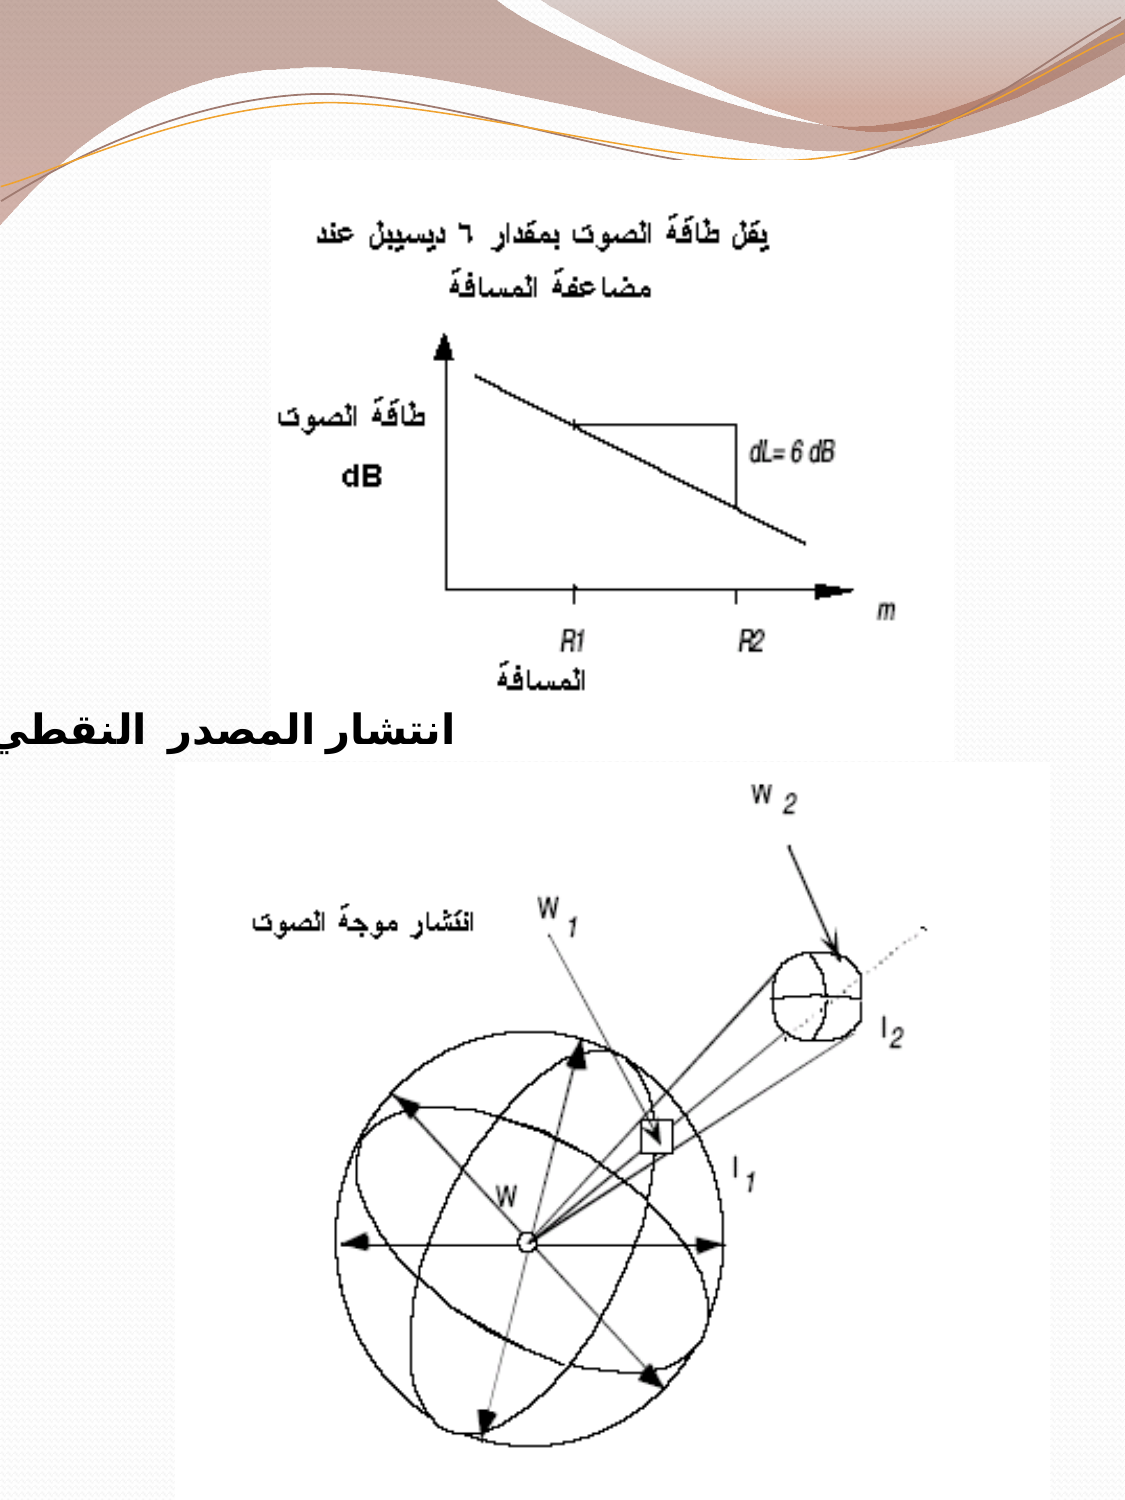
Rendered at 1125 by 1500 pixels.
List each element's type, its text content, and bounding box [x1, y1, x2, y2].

text_box انتشار المصدر النقطي [0, 695, 263, 760]
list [270, 160, 955, 761]
picture [174, 762, 1051, 1500]
